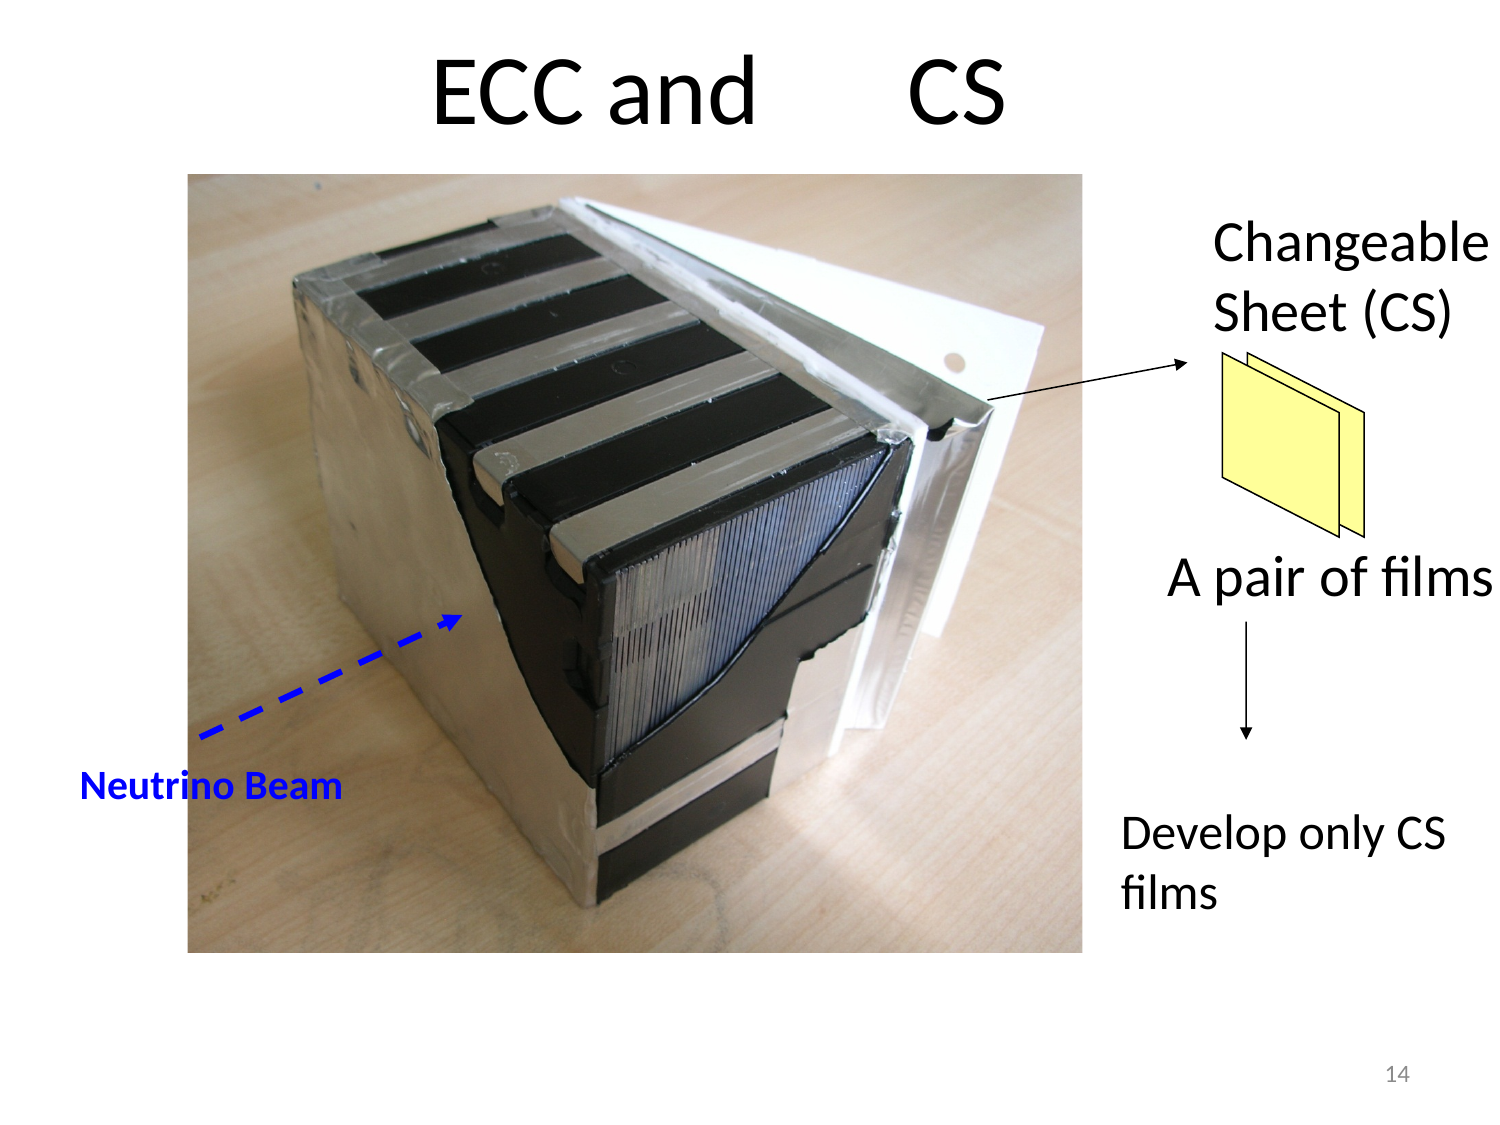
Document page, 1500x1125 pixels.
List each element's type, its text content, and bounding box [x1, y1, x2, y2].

text_box [1222, 352, 1340, 530]
text_box [1087, 358, 1188, 382]
picture [187, 174, 1083, 953]
text_box Neutrino Beam [64, 750, 182, 815]
text_box ECC and CS [0, 17, 1438, 153]
slide_number 14 [1074, 1042, 1425, 1103]
text_box Develop only CS films [1106, 792, 1462, 927]
text_box [1239, 621, 1253, 740]
text_box A pair of films [1152, 530, 1500, 616]
text_box Changeable Sheet (CS) [1198, 196, 1500, 351]
text_box [1247, 352, 1365, 530]
